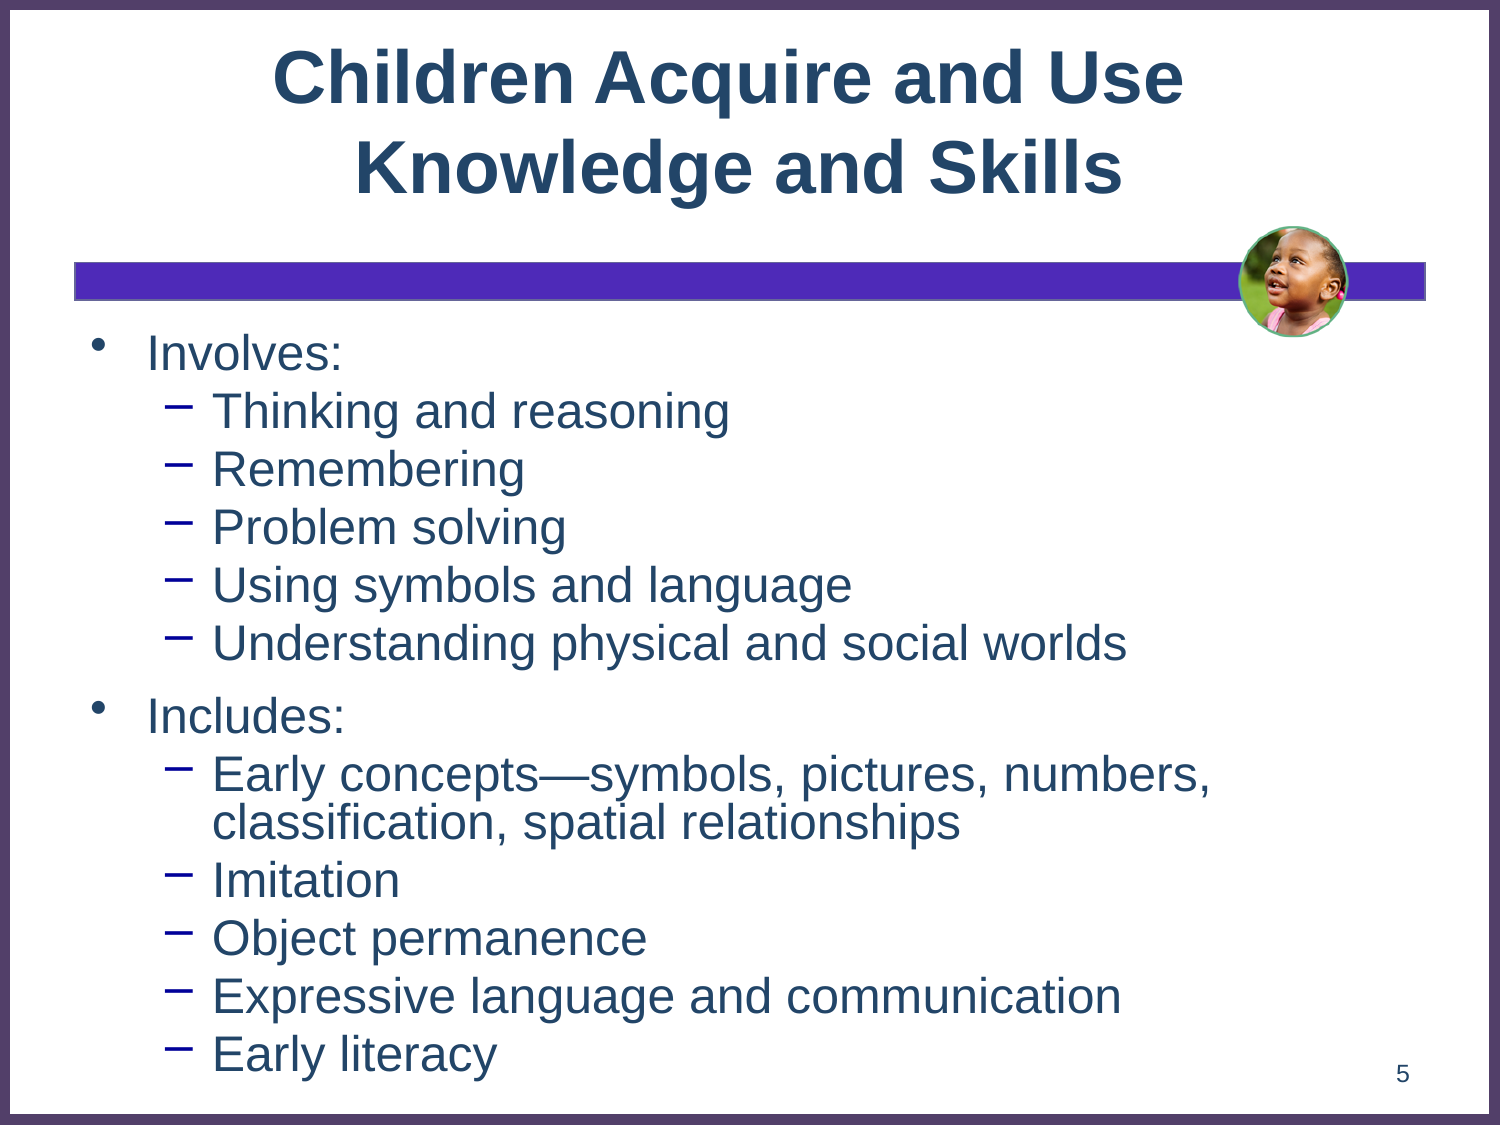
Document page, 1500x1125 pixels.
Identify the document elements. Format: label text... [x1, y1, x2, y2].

picture [1237, 224, 1350, 324]
slide_number 5 [1074, 1042, 1425, 1103]
list Involves: Thinking and reasoning Remembering Problem solving Using symbols and language Understanding physical and social worlds Includes: Early concepts—symbols, pictures, numbers, classification, spatial relationships Imitation Object permanence Expressive language and communication Early literacy [74, 324, 1426, 1013]
title Children Acquire and Use Knowledge and Skills [87, 24, 1413, 213]
